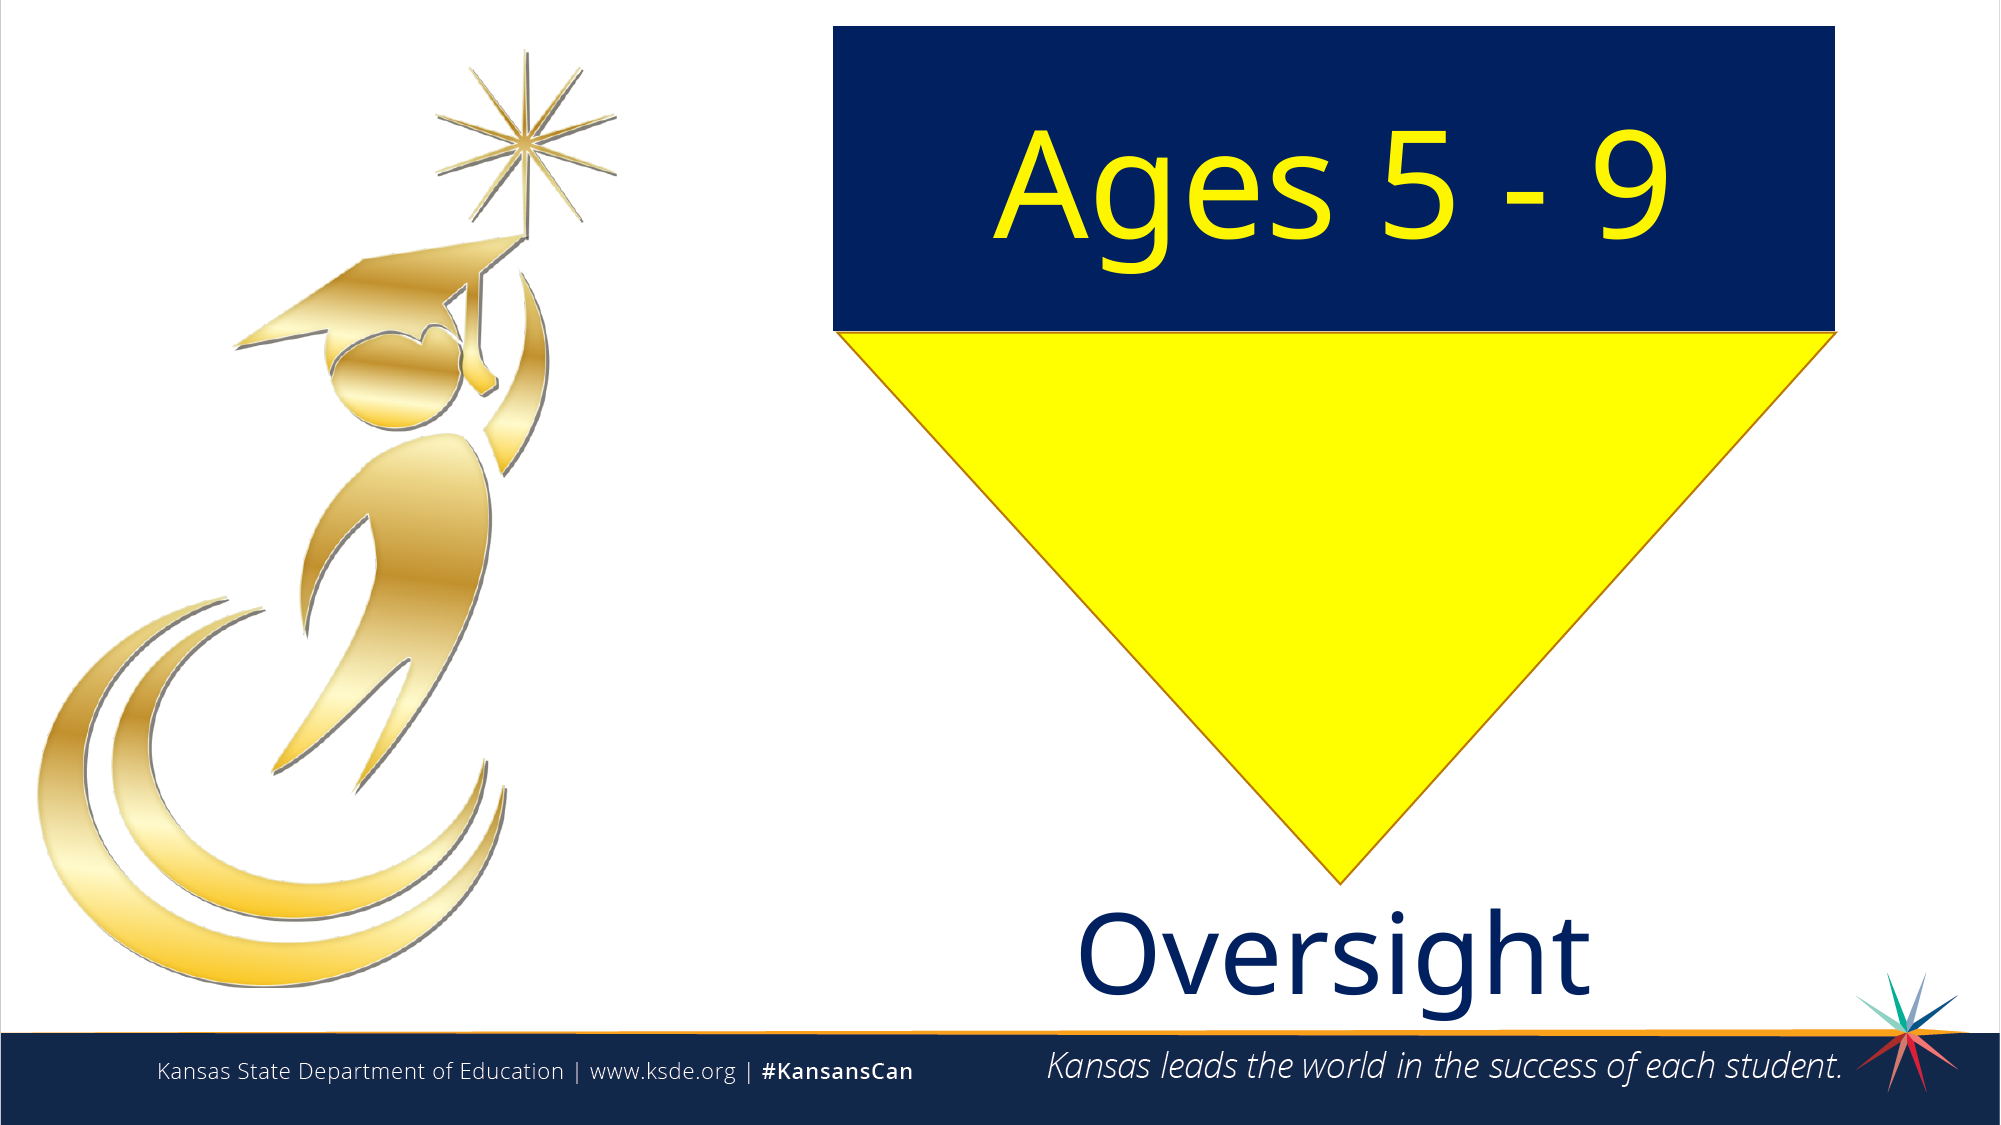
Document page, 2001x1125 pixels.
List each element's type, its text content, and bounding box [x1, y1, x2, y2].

picture [0, 0, 2000, 1125]
text_box Oversight [942, 874, 1726, 1025]
text_box Ages 5 - 9 [831, 24, 1837, 333]
text_box [835, 331, 1839, 874]
